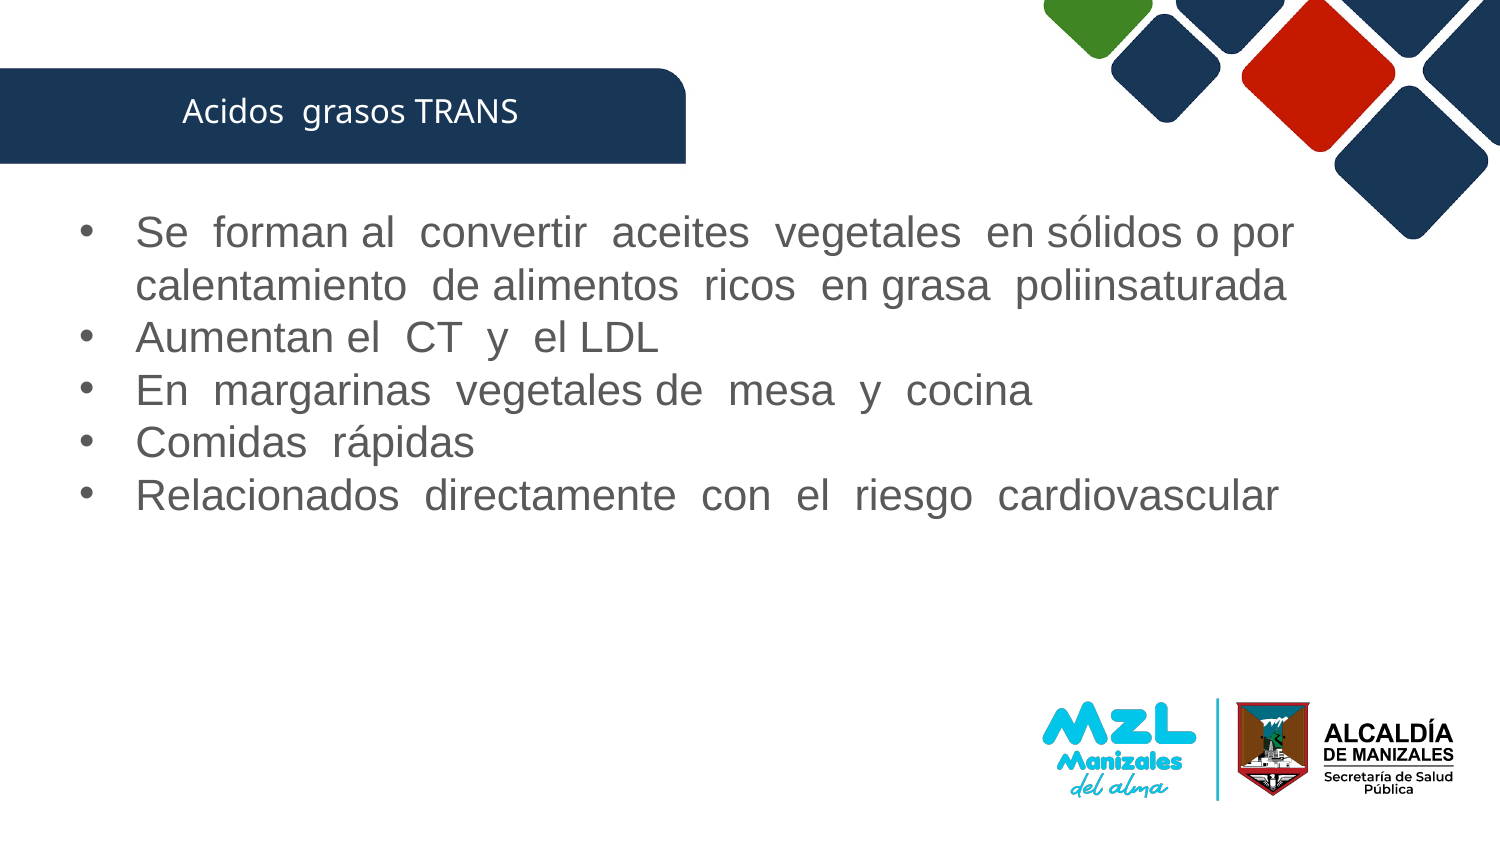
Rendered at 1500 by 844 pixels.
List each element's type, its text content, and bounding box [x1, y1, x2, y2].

text_box Se forman al convertir aceites vegetales en sólidos o por calentamiento de alimentos ricos en grasa poliinsaturada Aumentan el CT y el LDL En margarinas vegetales de mesa y cocina Comidas rápidas Relacionados directamente con el riesgo cardiovascular [45, 188, 1444, 750]
text_box Acidos grasos TRANS [0, 37, 702, 146]
picture [0, 0, 1500, 844]
